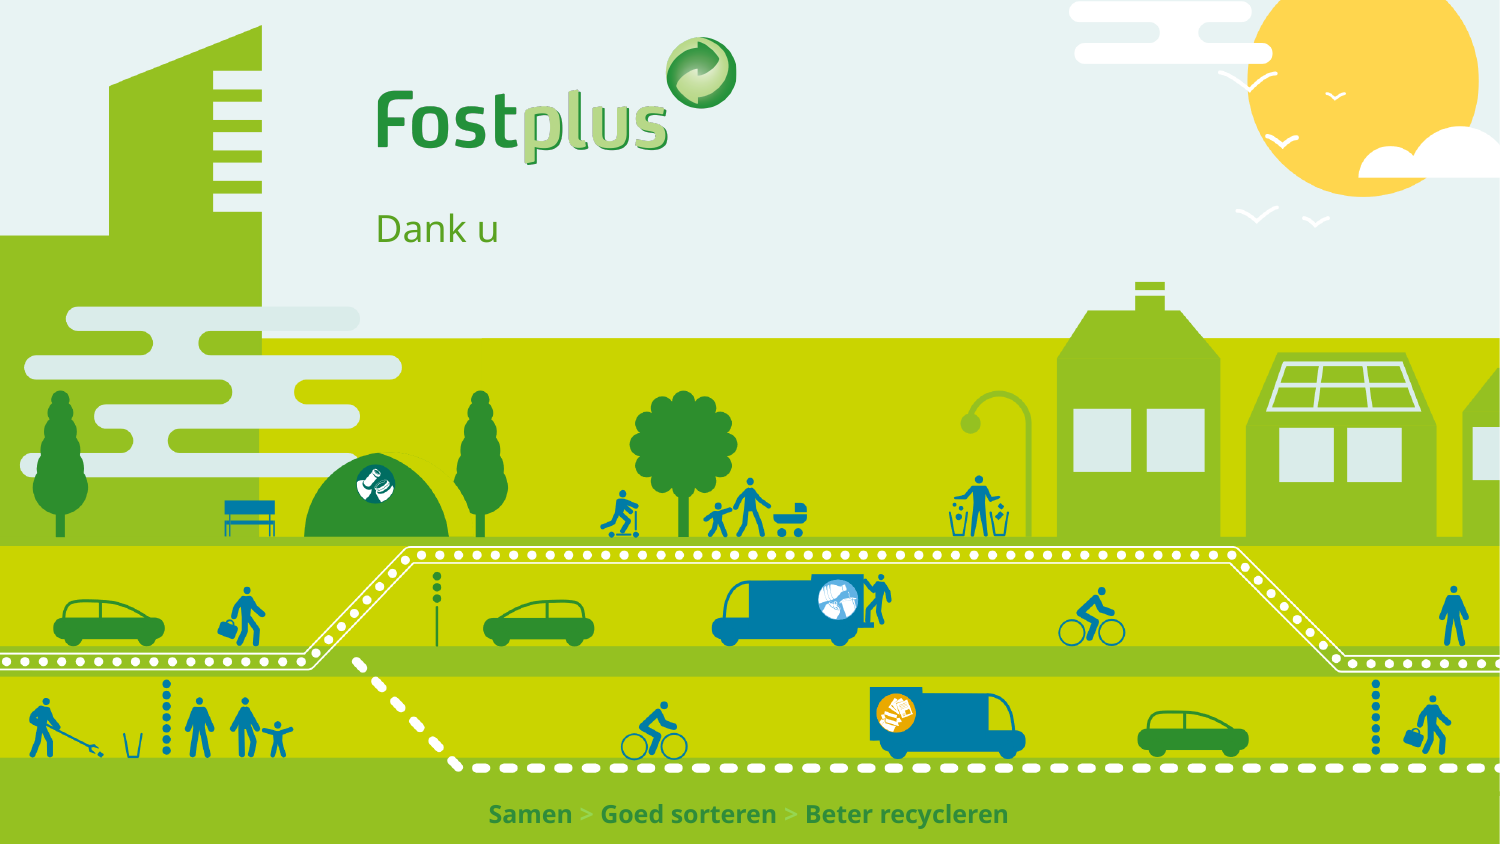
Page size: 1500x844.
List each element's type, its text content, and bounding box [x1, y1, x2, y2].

picture [0, 0, 1500, 791]
list Dank u [360, 153, 1081, 308]
